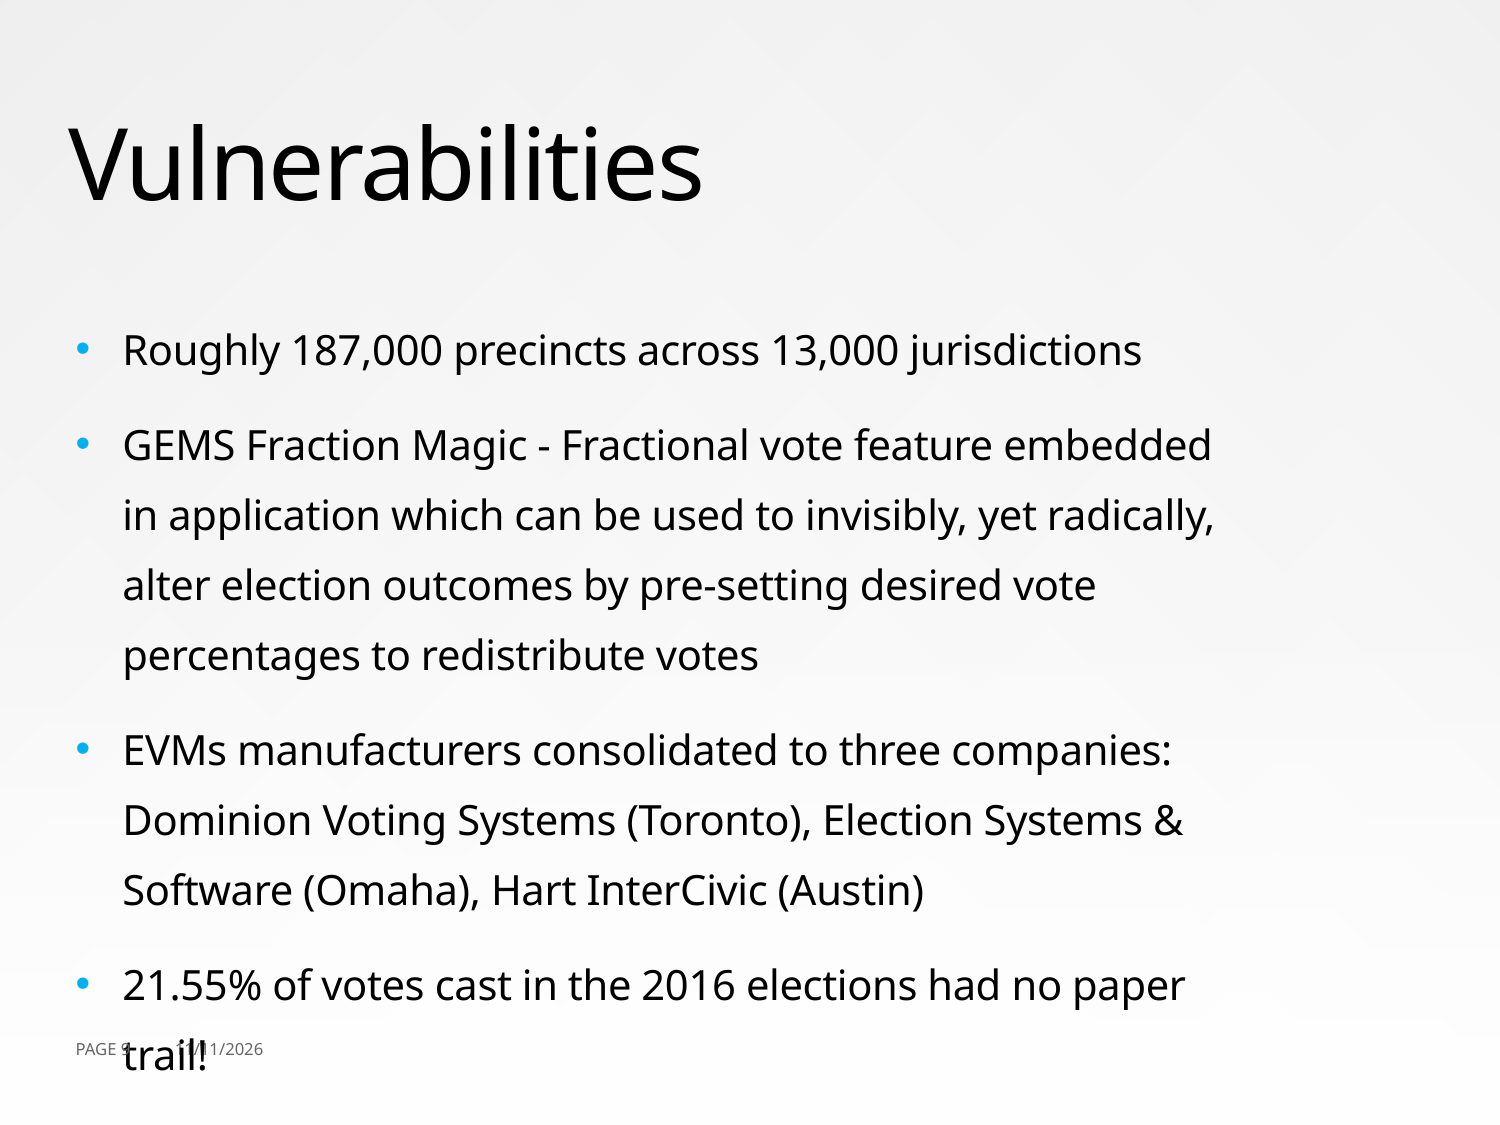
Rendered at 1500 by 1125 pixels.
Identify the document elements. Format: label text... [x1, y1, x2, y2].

slide_number PAGE 9 [75, 1037, 175, 1063]
title Vulnerabilities [68, 40, 1427, 229]
list Roughly 187,000 precincts across 13,000 jurisdictions GEMS Fraction Magic - Fractional vote feature embedded in application which can be used to invisibly, yet radically, alter election outcomes by pre-setting desired vote percentages to redistribute votes EVMs manufacturers consolidated to three companies: Dominion Voting Systems (Toronto), Election Systems & Software (Omaha), Hart InterCivic (Austin) 21.55% of votes cast in the 2016 elections had no paper trail! [75, 296, 1254, 975]
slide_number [175, 1037, 326, 1063]
